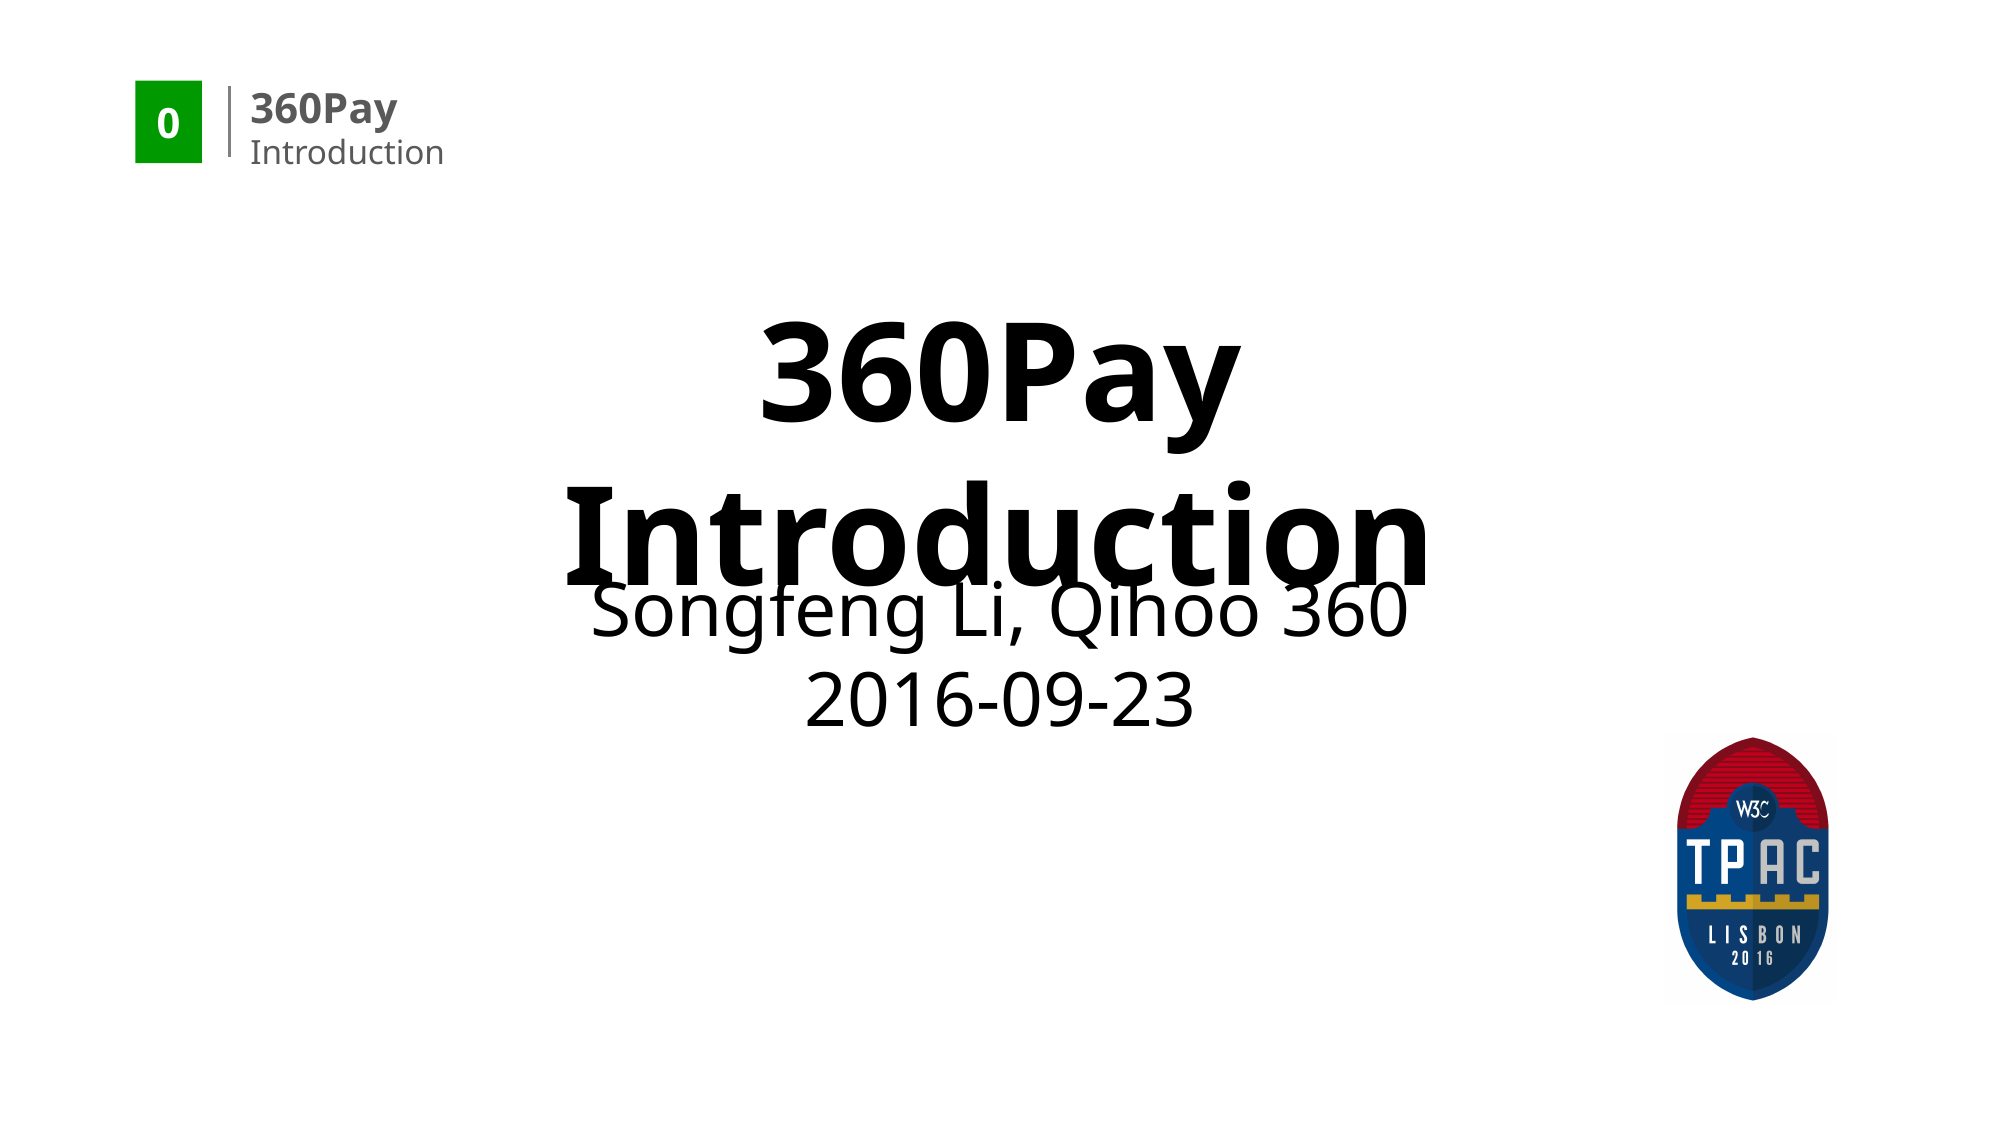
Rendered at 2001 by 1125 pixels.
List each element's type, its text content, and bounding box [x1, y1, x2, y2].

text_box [135, 74, 1568, 181]
text_box Songfeng Li, Qihoo 360 2016-09-23 [567, 553, 1433, 749]
text_box 360Pay Introduction [301, 276, 1700, 621]
picture [1663, 733, 1836, 1004]
